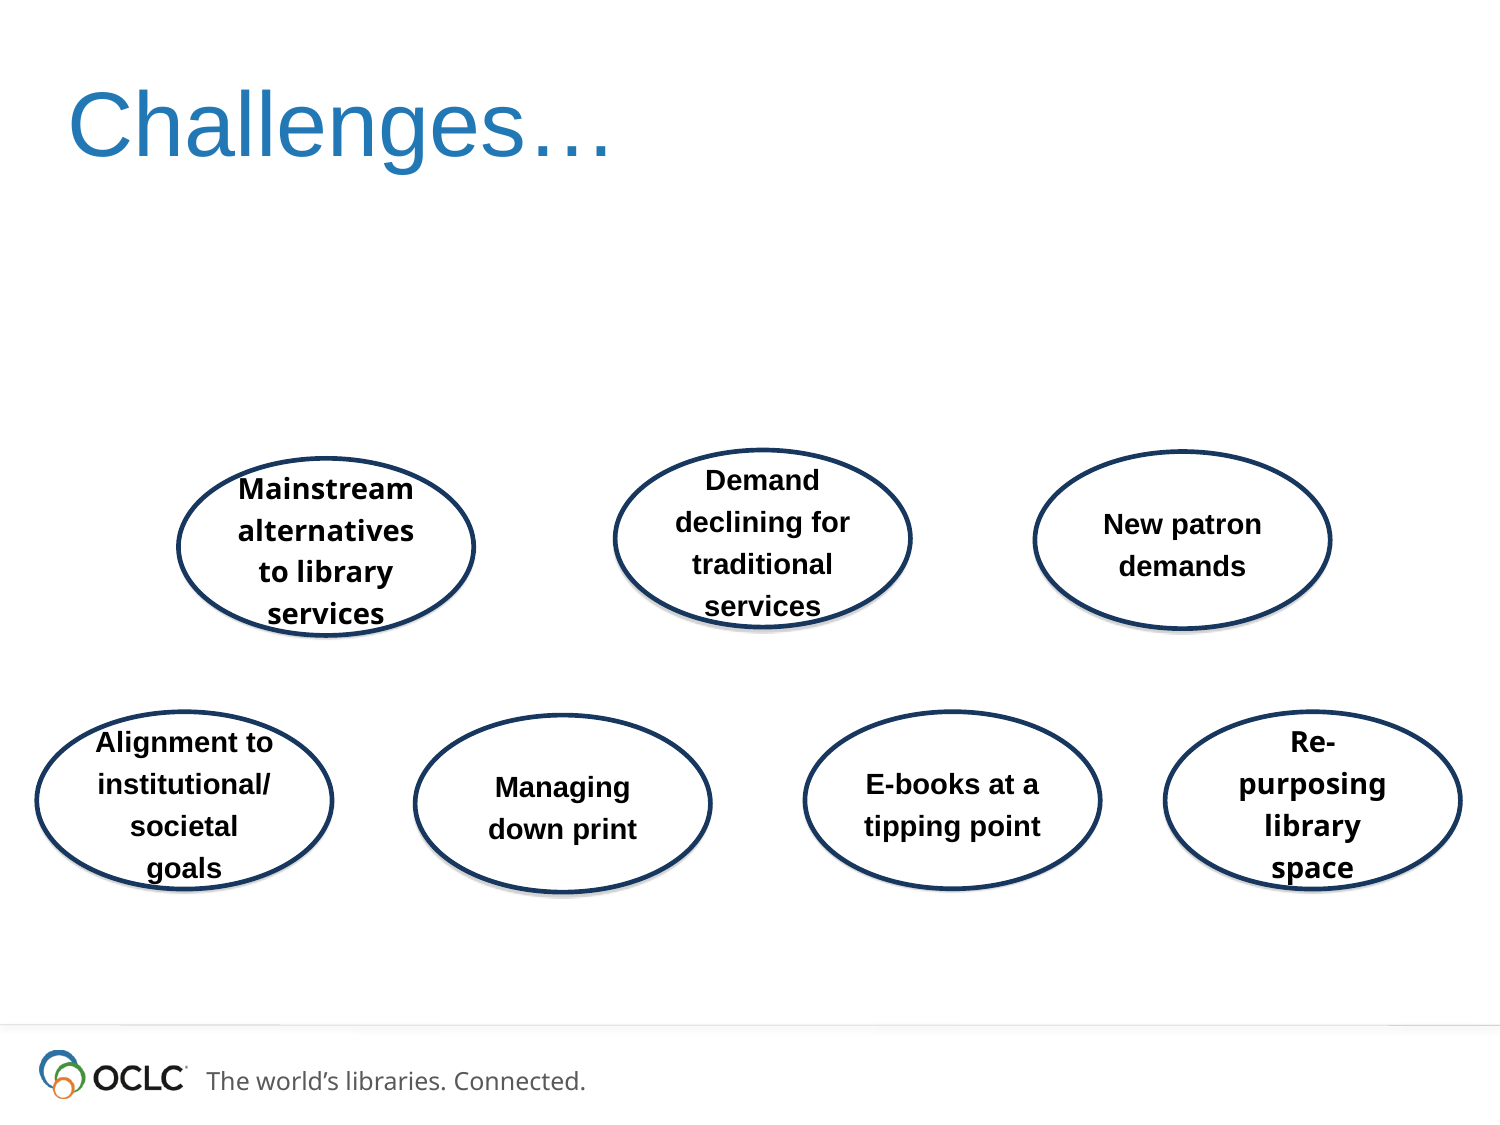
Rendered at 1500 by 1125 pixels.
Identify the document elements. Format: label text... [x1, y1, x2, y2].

text_box Re-purposing library space [1165, 711, 1461, 890]
title Challenges… [52, 39, 1200, 200]
picture [39, 1049, 188, 1099]
text_box Managing down print [415, 715, 711, 893]
text_box Mainstream alternatives to library services [178, 458, 474, 636]
text_box E-books at a tipping point [804, 711, 1101, 889]
text_box Alignment to institutional/ societal goals [36, 711, 333, 890]
text_box Demand declining for traditional services [615, 450, 911, 628]
text_box New patron demands [1034, 451, 1331, 629]
